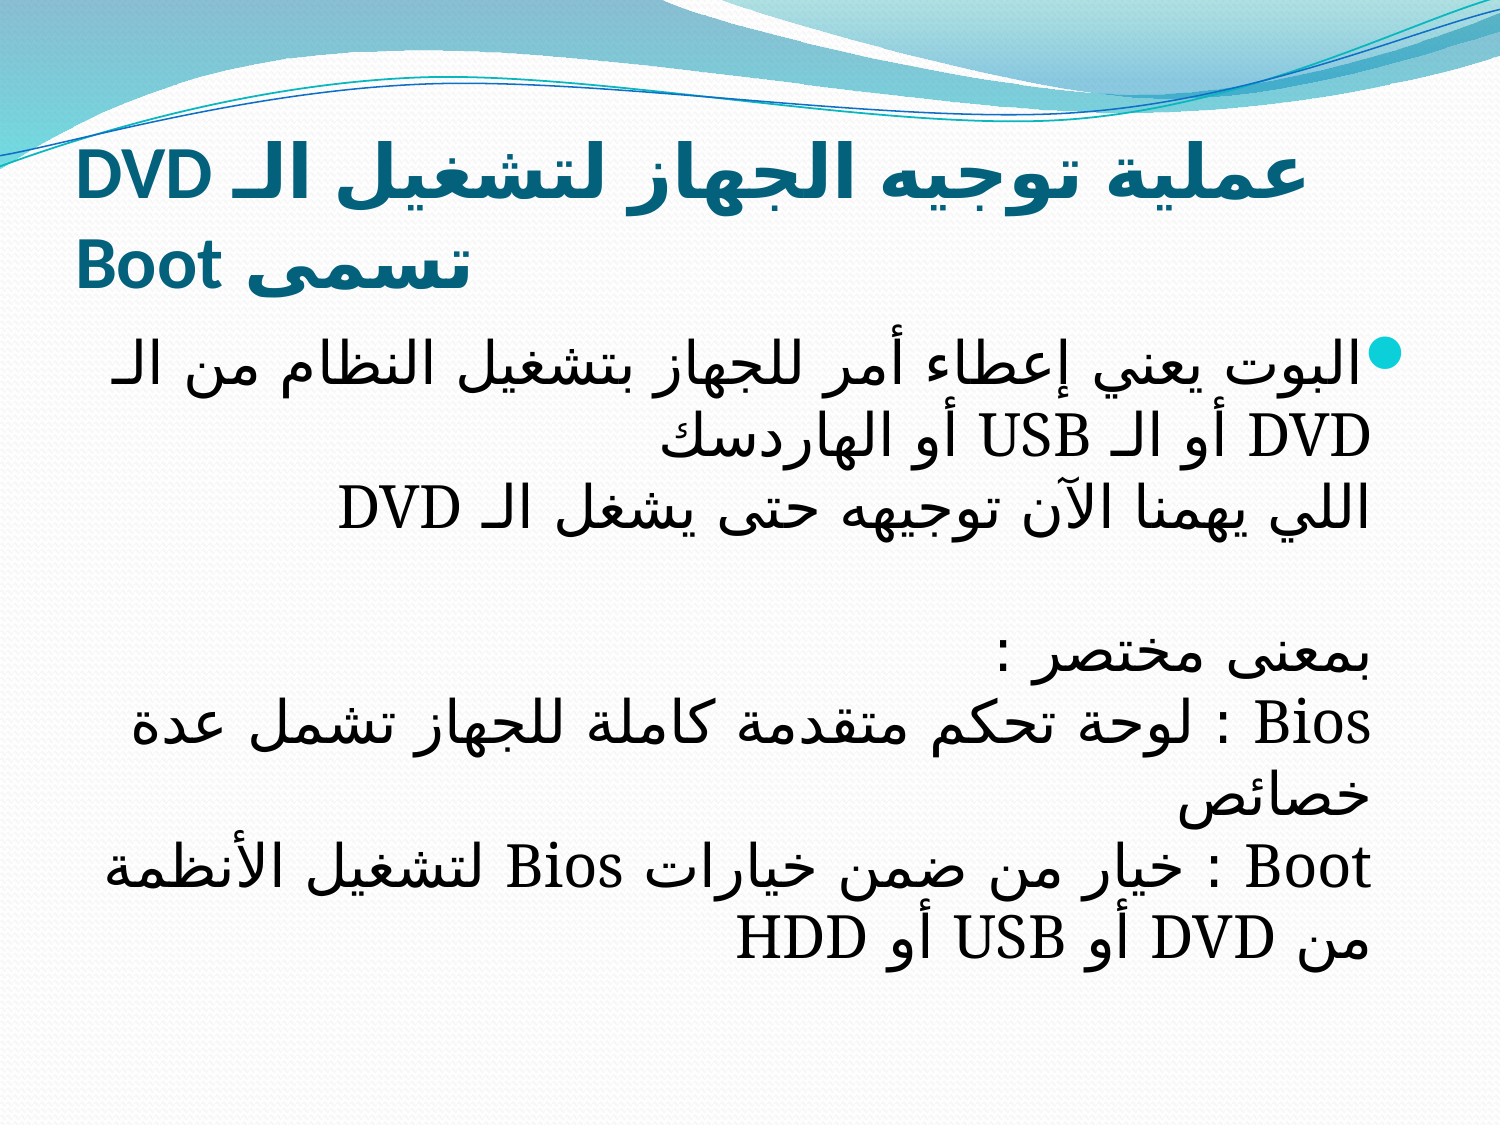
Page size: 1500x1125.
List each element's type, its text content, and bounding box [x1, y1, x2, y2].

list البوت يعني إعطاء أمر للجهاز بتشغيل النظام من الـ DVD أو الـ USB أو الهاردسك اللي يهمنا الآن توجيهه حتى يشغل الـ DVD بمعنى مختصر : Bios : لوحة تحكم متقدمة كاملة للجهاز تشمل عدة خصائص Boot : خيار من ضمن خيارات Bios لتشغيل الأنظمة من DVD أو USB أو HDD [74, 317, 1426, 1038]
title عملية توجيه الجهاز لتشغيل الـ DVD تسمى Boot [74, 115, 1426, 304]
